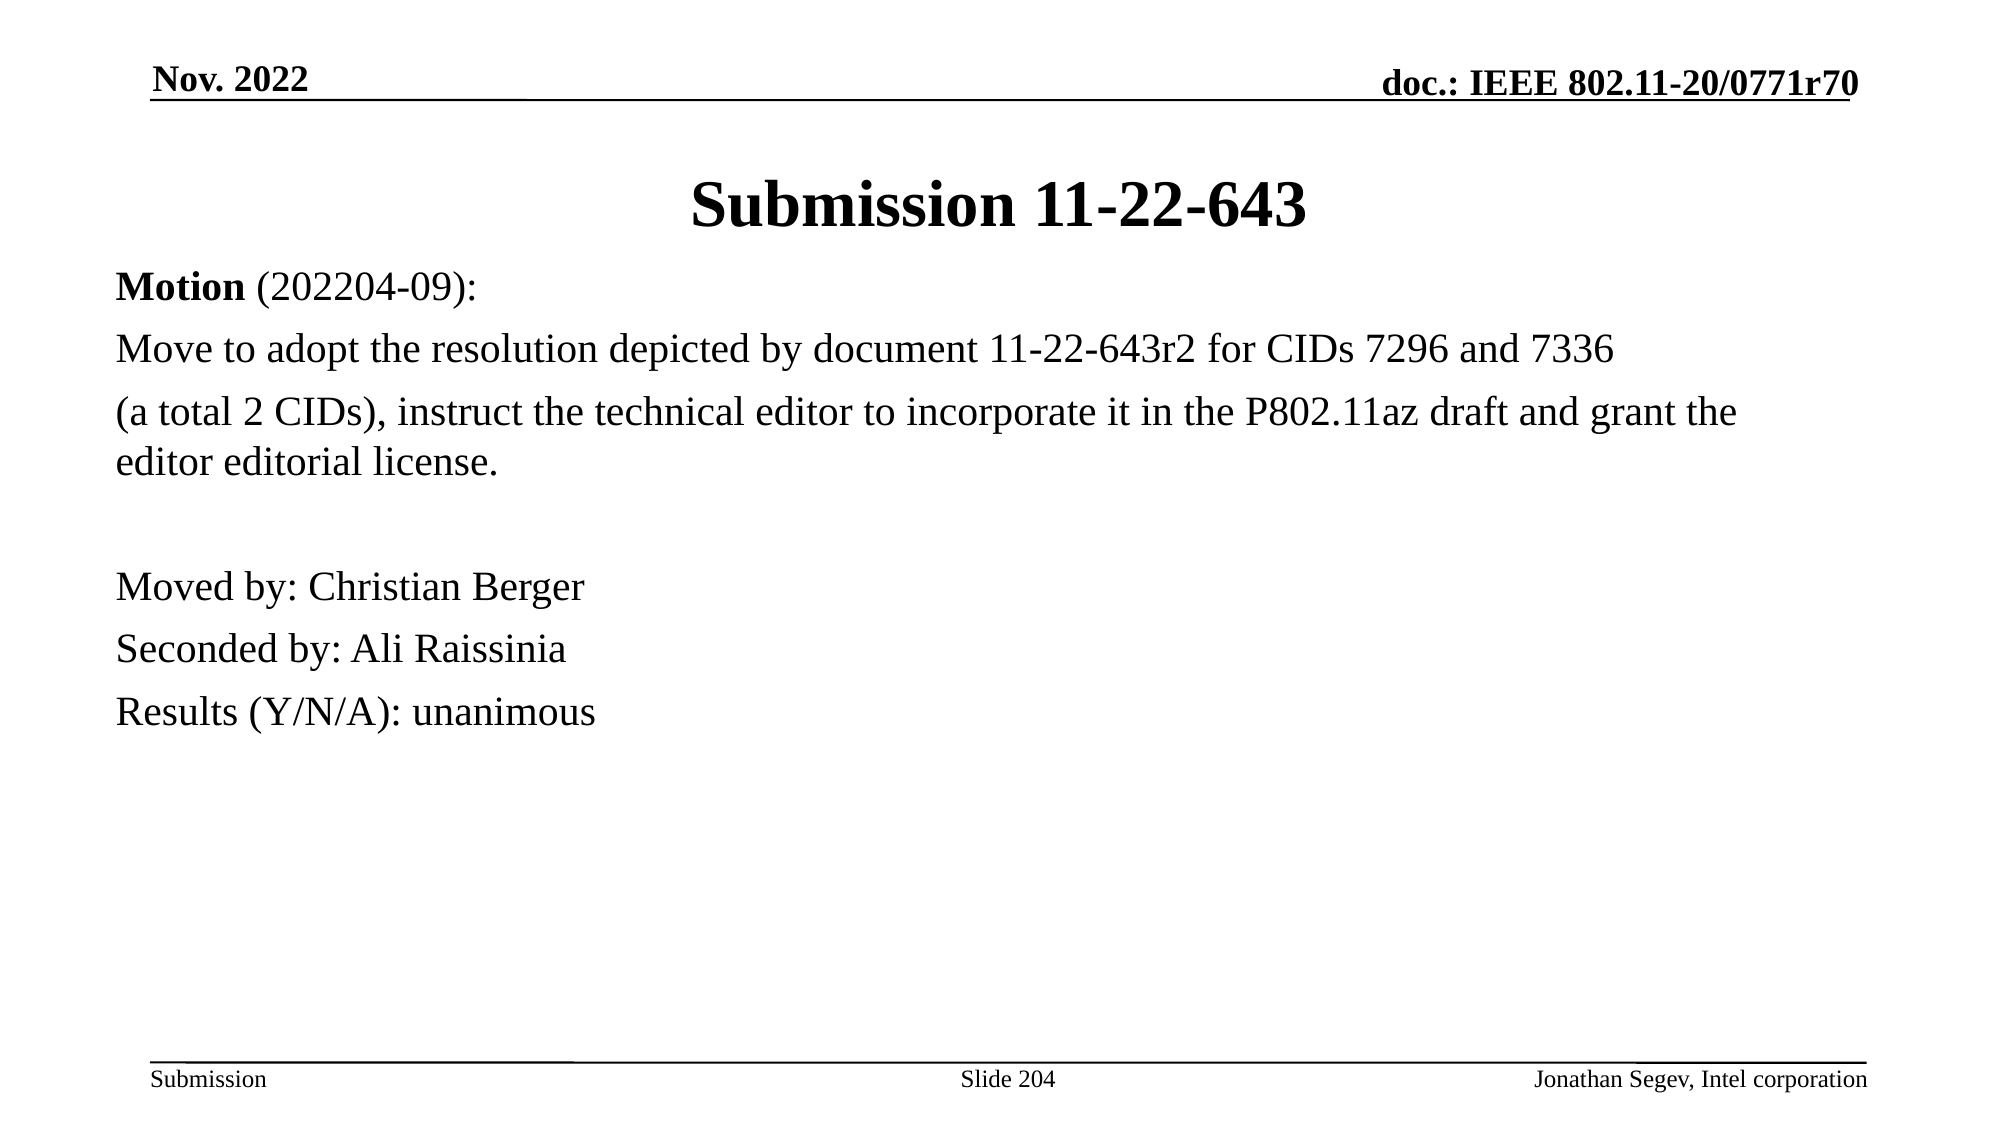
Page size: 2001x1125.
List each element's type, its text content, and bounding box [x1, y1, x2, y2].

footer Jonathan Segev, Intel corporation [1171, 1061, 1869, 1093]
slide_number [152, 54, 563, 100]
list Motion (202204-09): Move to adopt the resolution depicted by document 11-22-643r2 for CIDs 7296 and 7336 (a total 2 CIDs), instruct the technical editor to incorporate it in the P802.11az draft and grant the editor editorial license. Moved by: Christian Berger Seconded by: Ali Raissinia Results (Y/N/A): unanimous [100, 250, 1801, 1008]
slide_number Slide 204 [950, 1061, 1067, 1123]
title Submission 11-22-643 [149, 112, 1850, 288]
